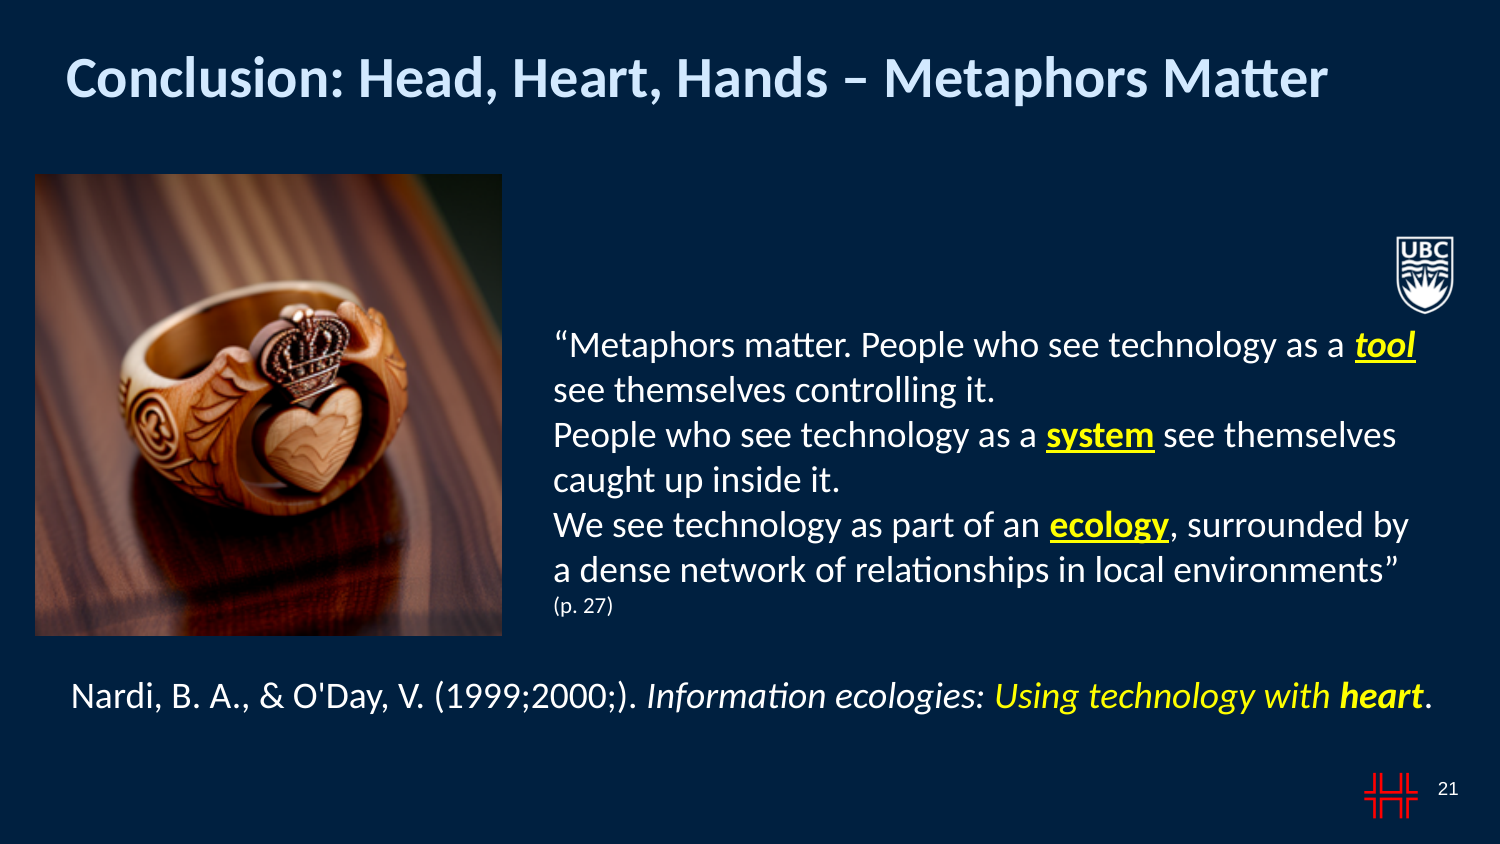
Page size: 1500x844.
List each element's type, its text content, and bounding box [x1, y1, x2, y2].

picture [1391, 232, 1459, 318]
title Conclusion: Head, Heart, Hands – Metaphors Matter [35, 50, 1448, 122]
picture [34, 174, 502, 636]
list Nardi, B. A., & O'Day, V. (1999;2000;). Information ecologies: Using technology with heart. [62, 670, 1475, 797]
text_box “Metaphors matter. People who see technology as a tool see themselves controlling it. People who see technology as a system see themselves caught up inside it. We see technology as part of an ecology, surrounded by a dense network of relationships in local environments” (p. 27) [538, 312, 1448, 686]
text_box ╬╬ [1349, 762, 1448, 844]
